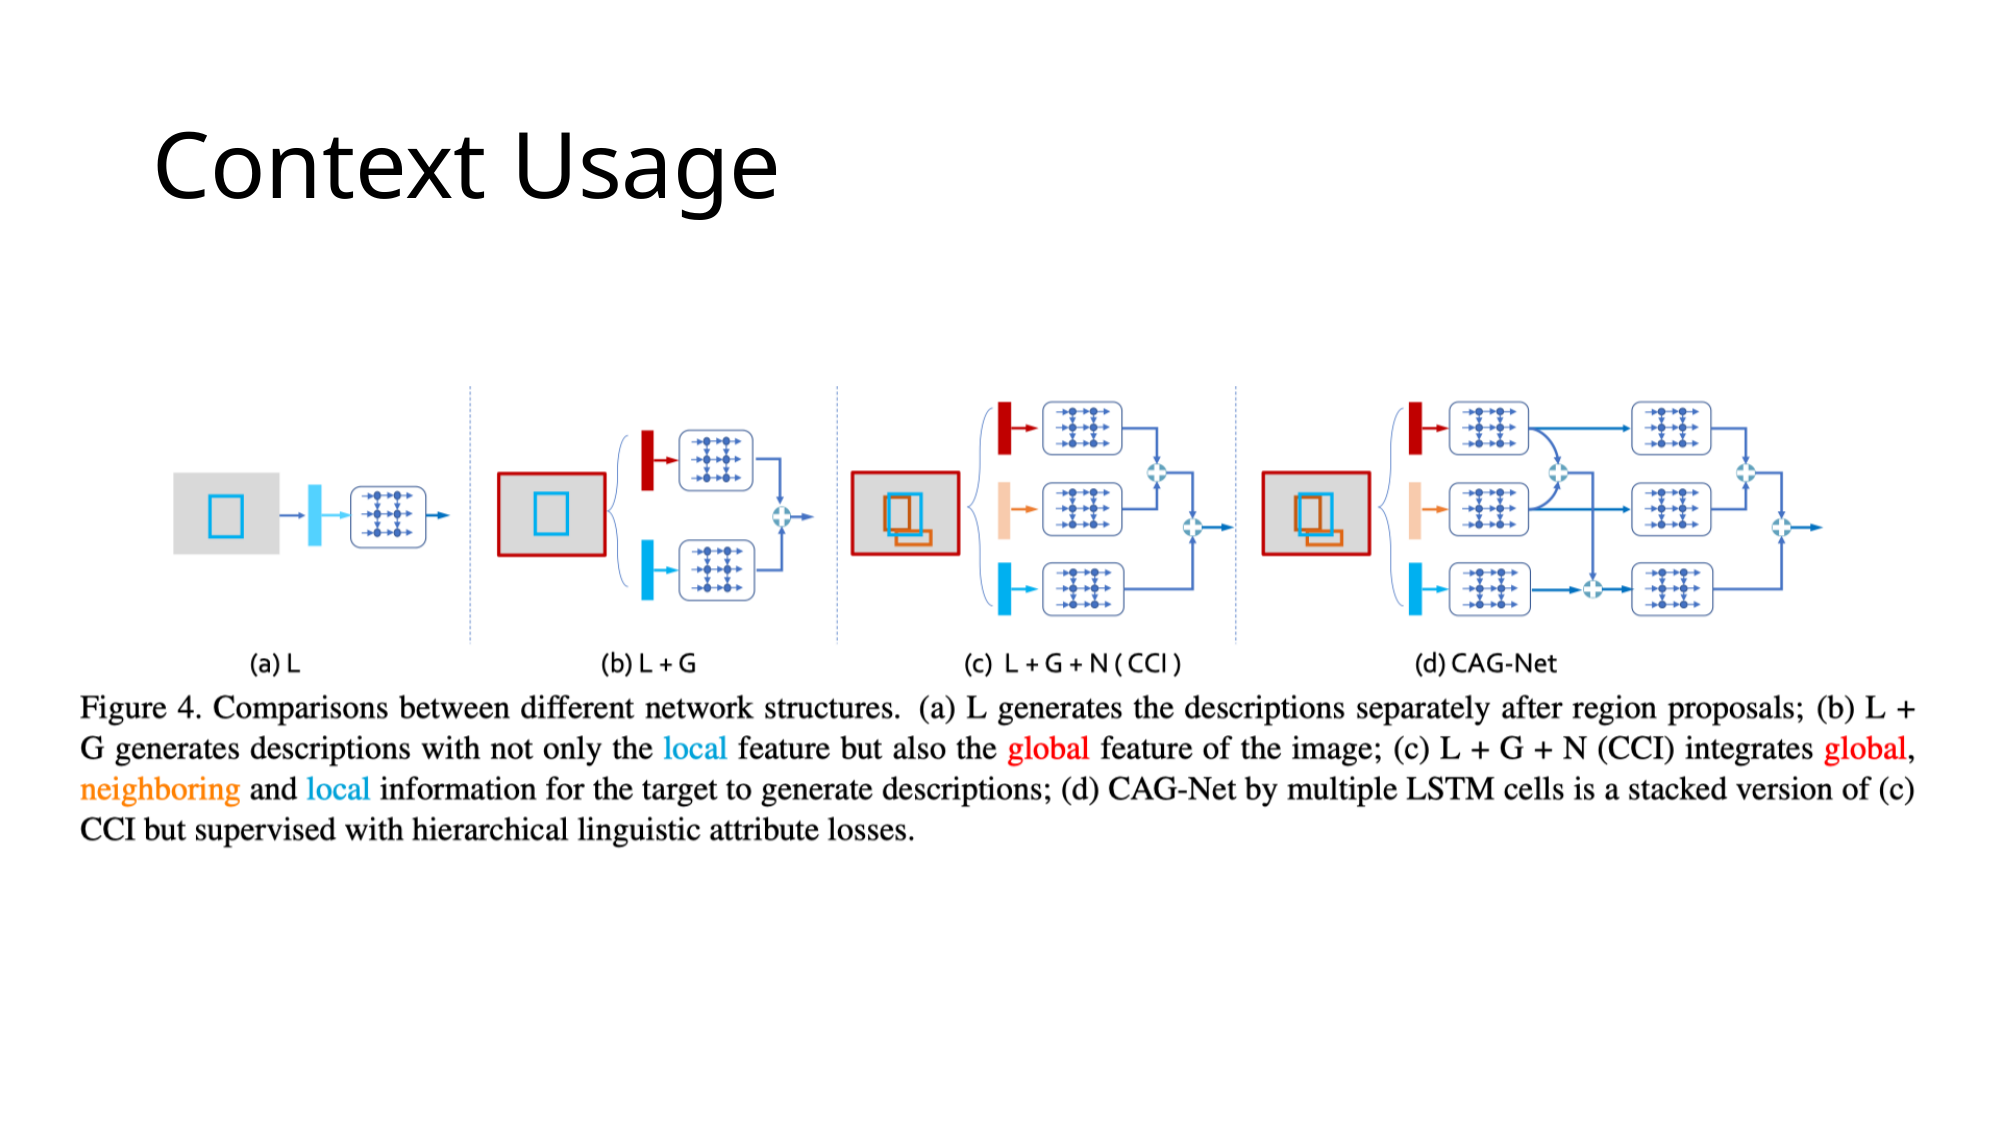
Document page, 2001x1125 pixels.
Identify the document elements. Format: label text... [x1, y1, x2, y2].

picture [72, 386, 1928, 856]
title Context Usage [137, 59, 1863, 278]
